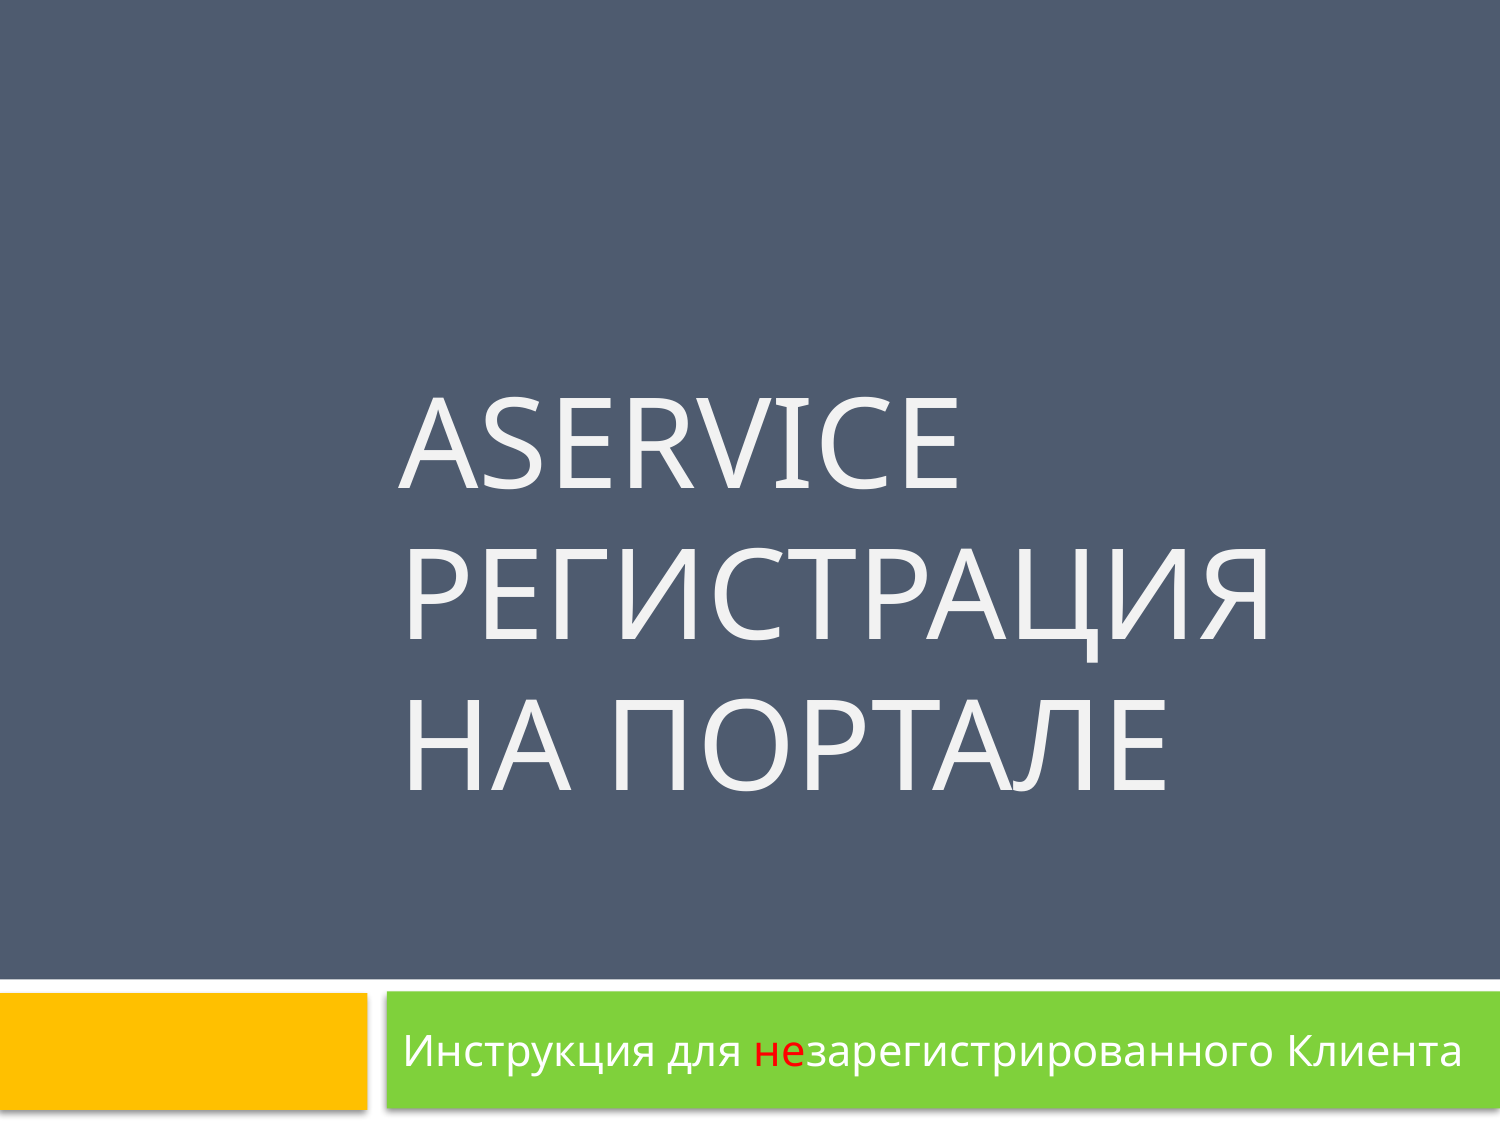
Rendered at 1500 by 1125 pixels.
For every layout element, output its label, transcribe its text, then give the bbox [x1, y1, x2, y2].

title ASErvice Регистрация на портале [383, 349, 1483, 975]
subtitle Инструкция для незарегистрированного Клиента [387, 992, 1488, 1105]
